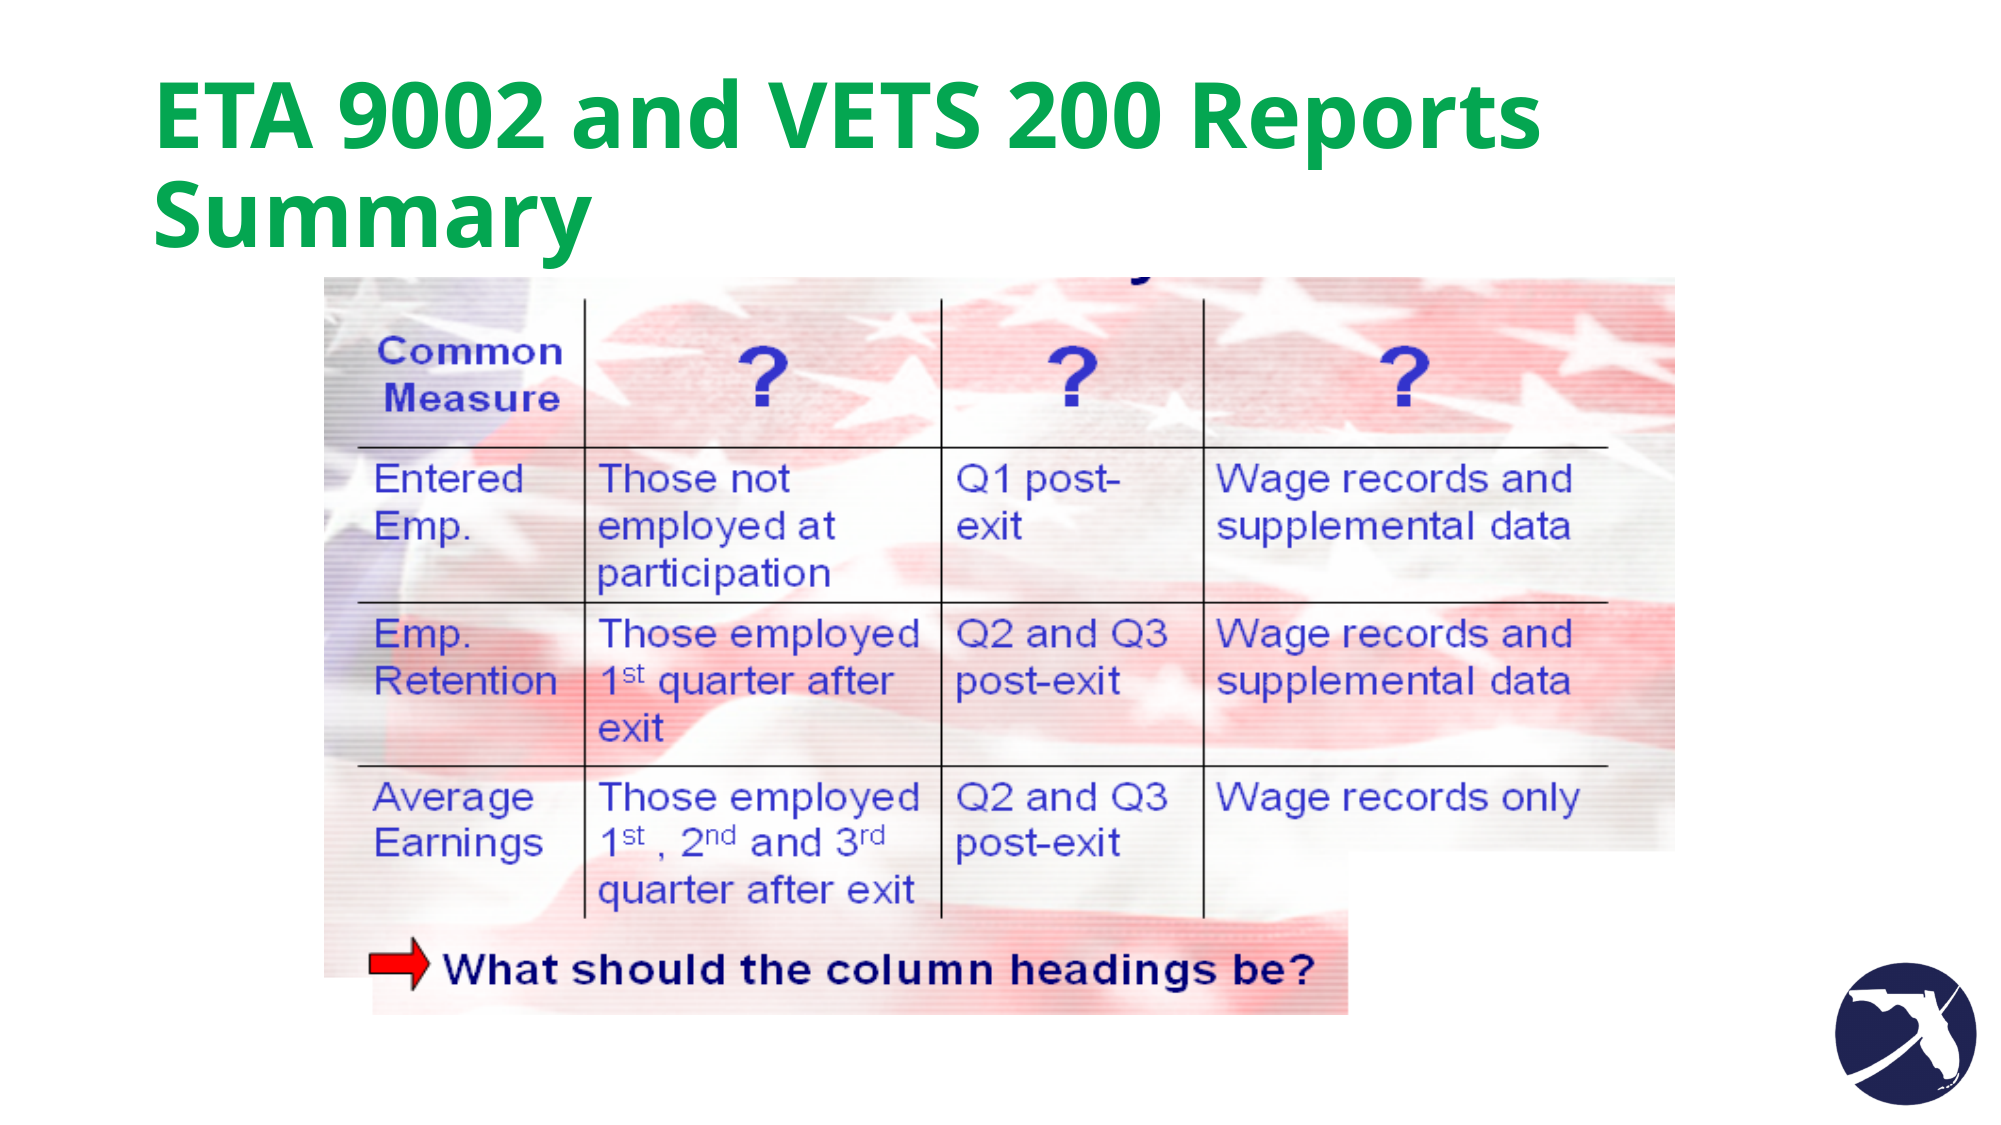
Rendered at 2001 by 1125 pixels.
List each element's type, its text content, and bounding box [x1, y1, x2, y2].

title ETA 9002 and VETS 200 Reports Summary [137, 59, 1863, 278]
picture [324, 277, 1675, 1015]
picture [1834, 961, 1979, 1109]
